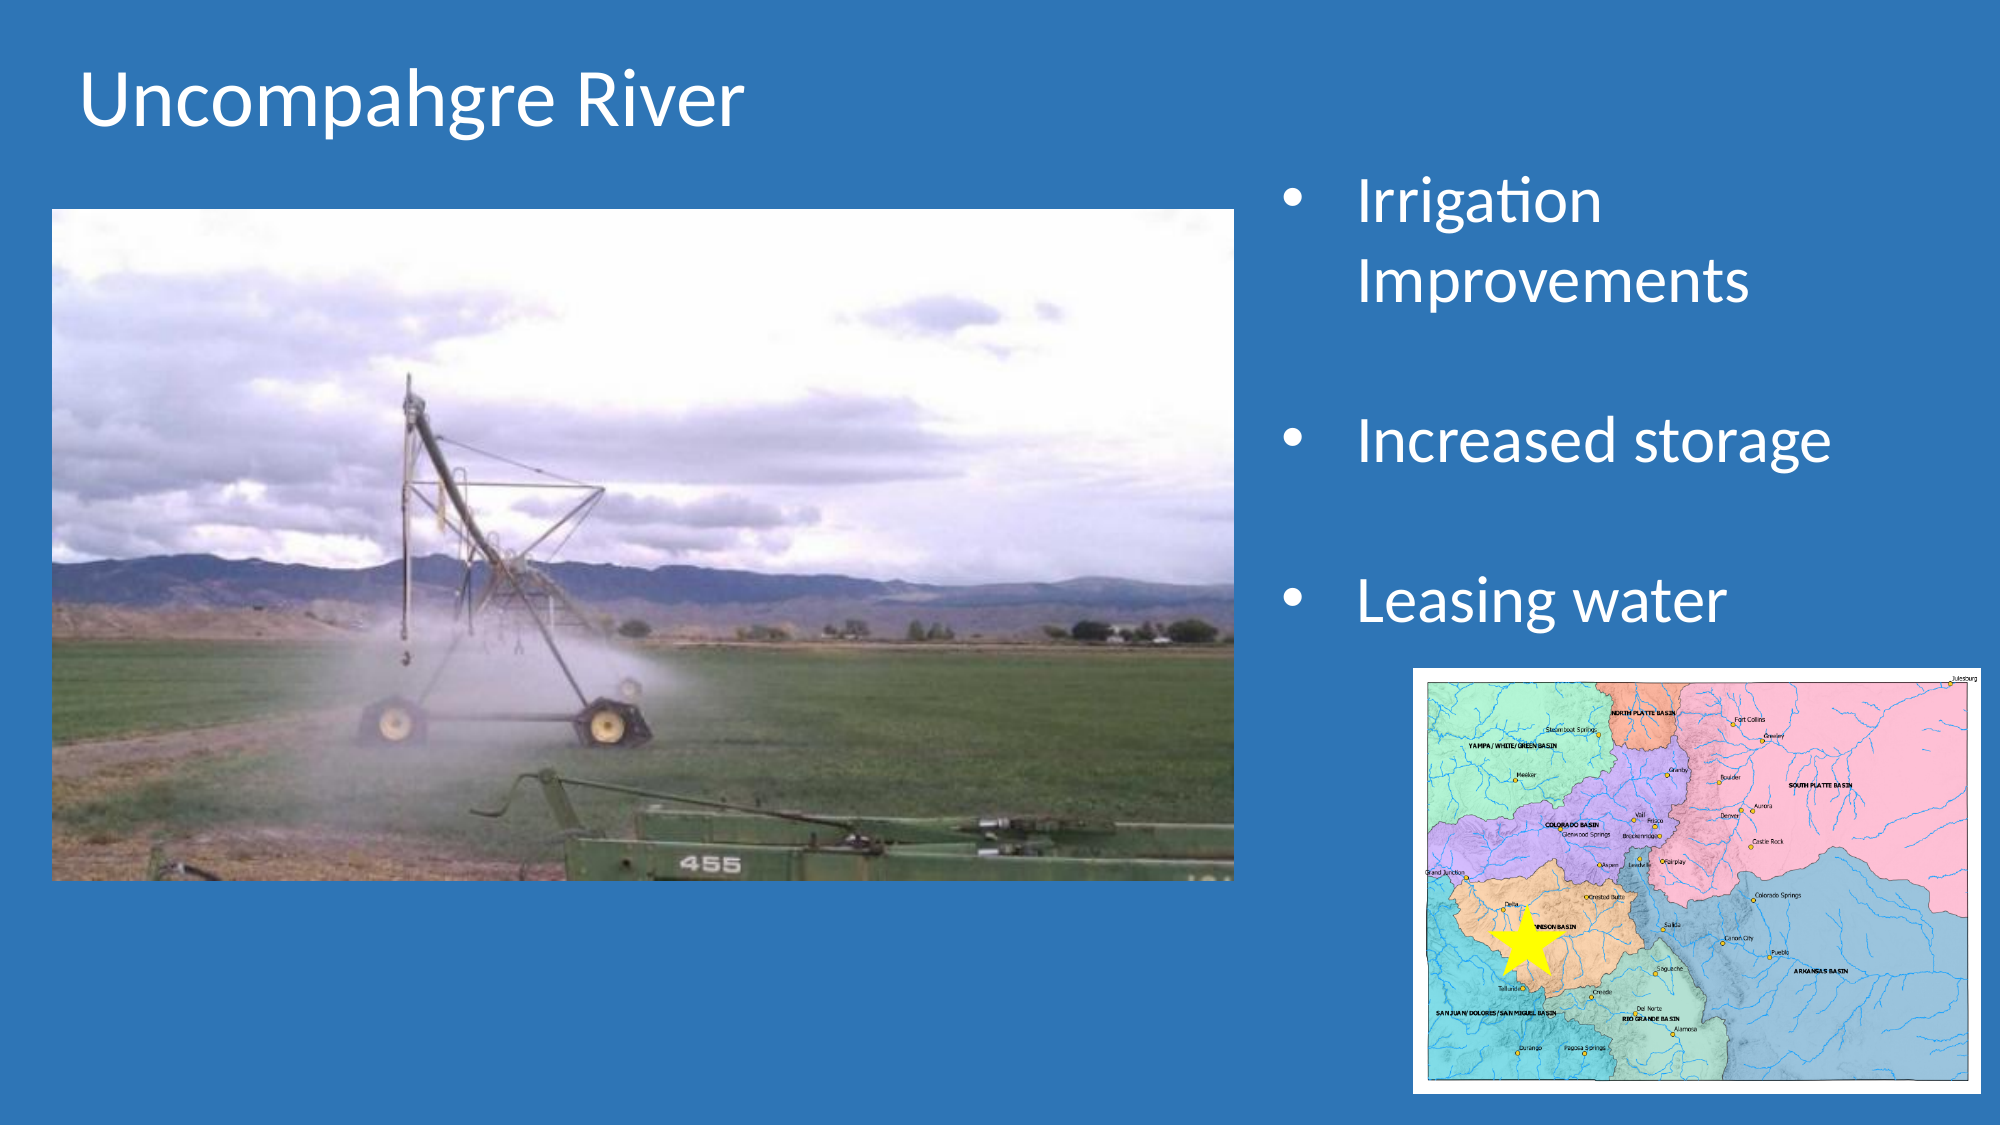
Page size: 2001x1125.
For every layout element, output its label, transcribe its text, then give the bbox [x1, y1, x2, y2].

text_box Uncompahgre River [63, 43, 1564, 152]
picture [52, 209, 1234, 881]
picture [1413, 668, 1981, 1094]
text_box Irrigation Improvements Increased storage Leasing water [1266, 148, 1967, 804]
